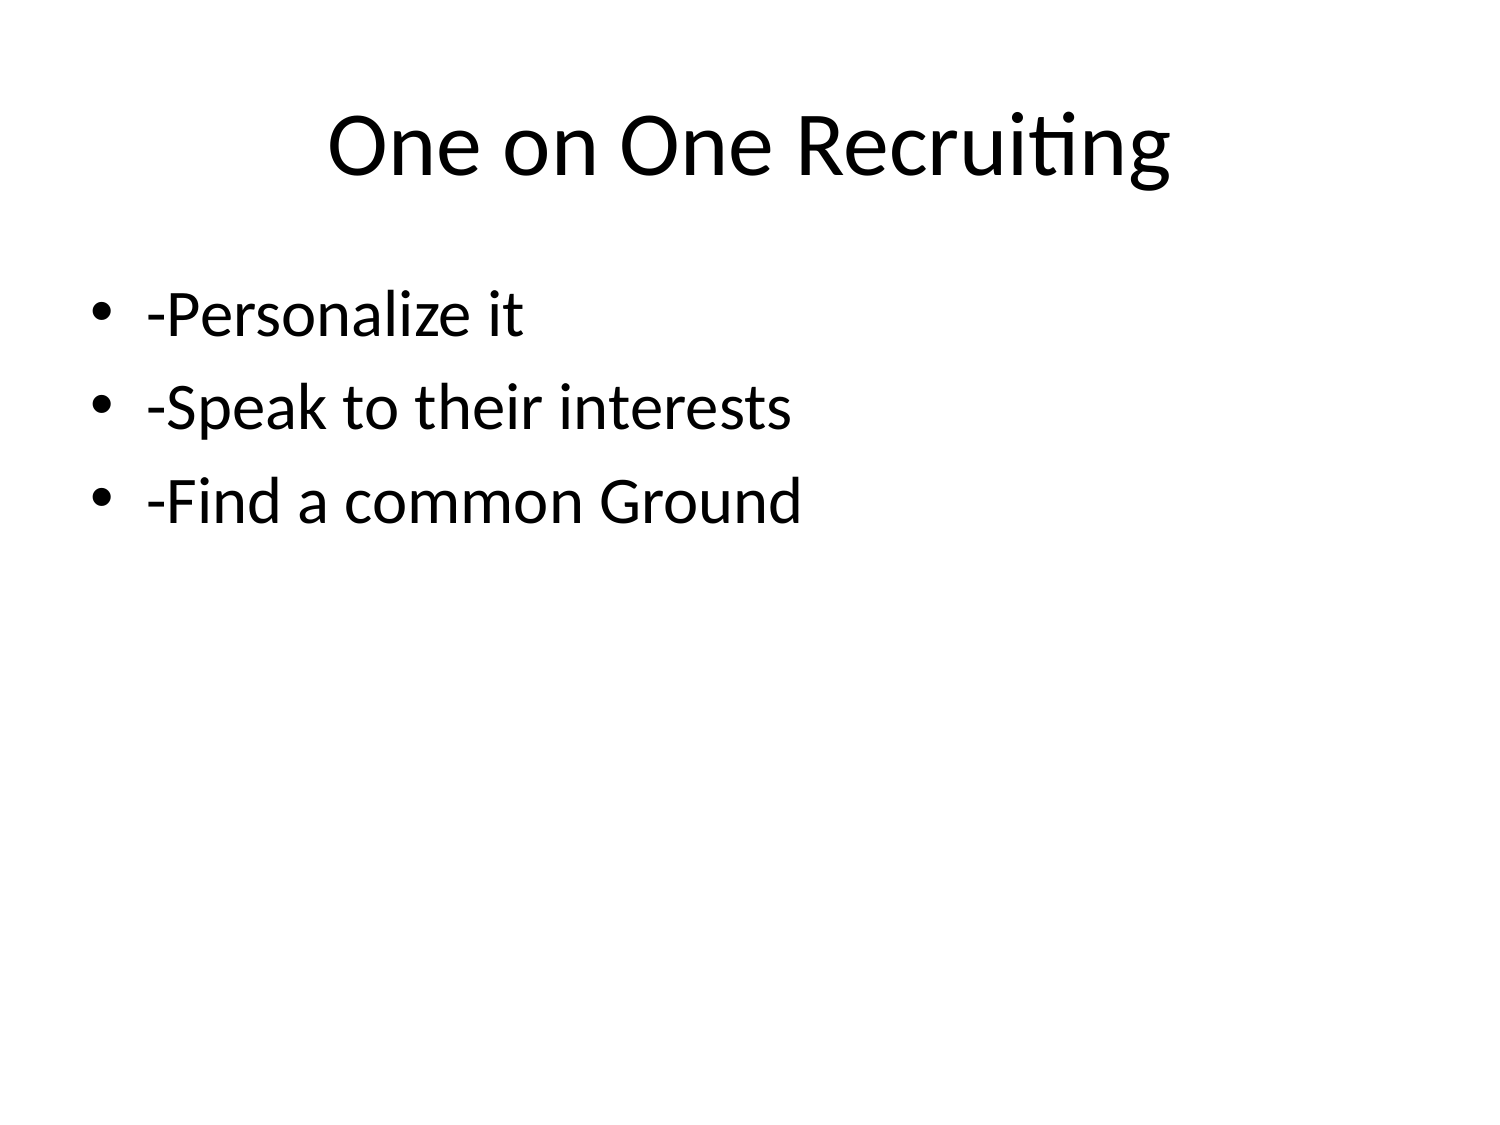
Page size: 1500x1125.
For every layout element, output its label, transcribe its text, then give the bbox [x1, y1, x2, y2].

title One on One Recruiting [75, 45, 1425, 233]
list -Personalize it -Speak to their interests -Find a common Ground [75, 262, 1425, 1005]
